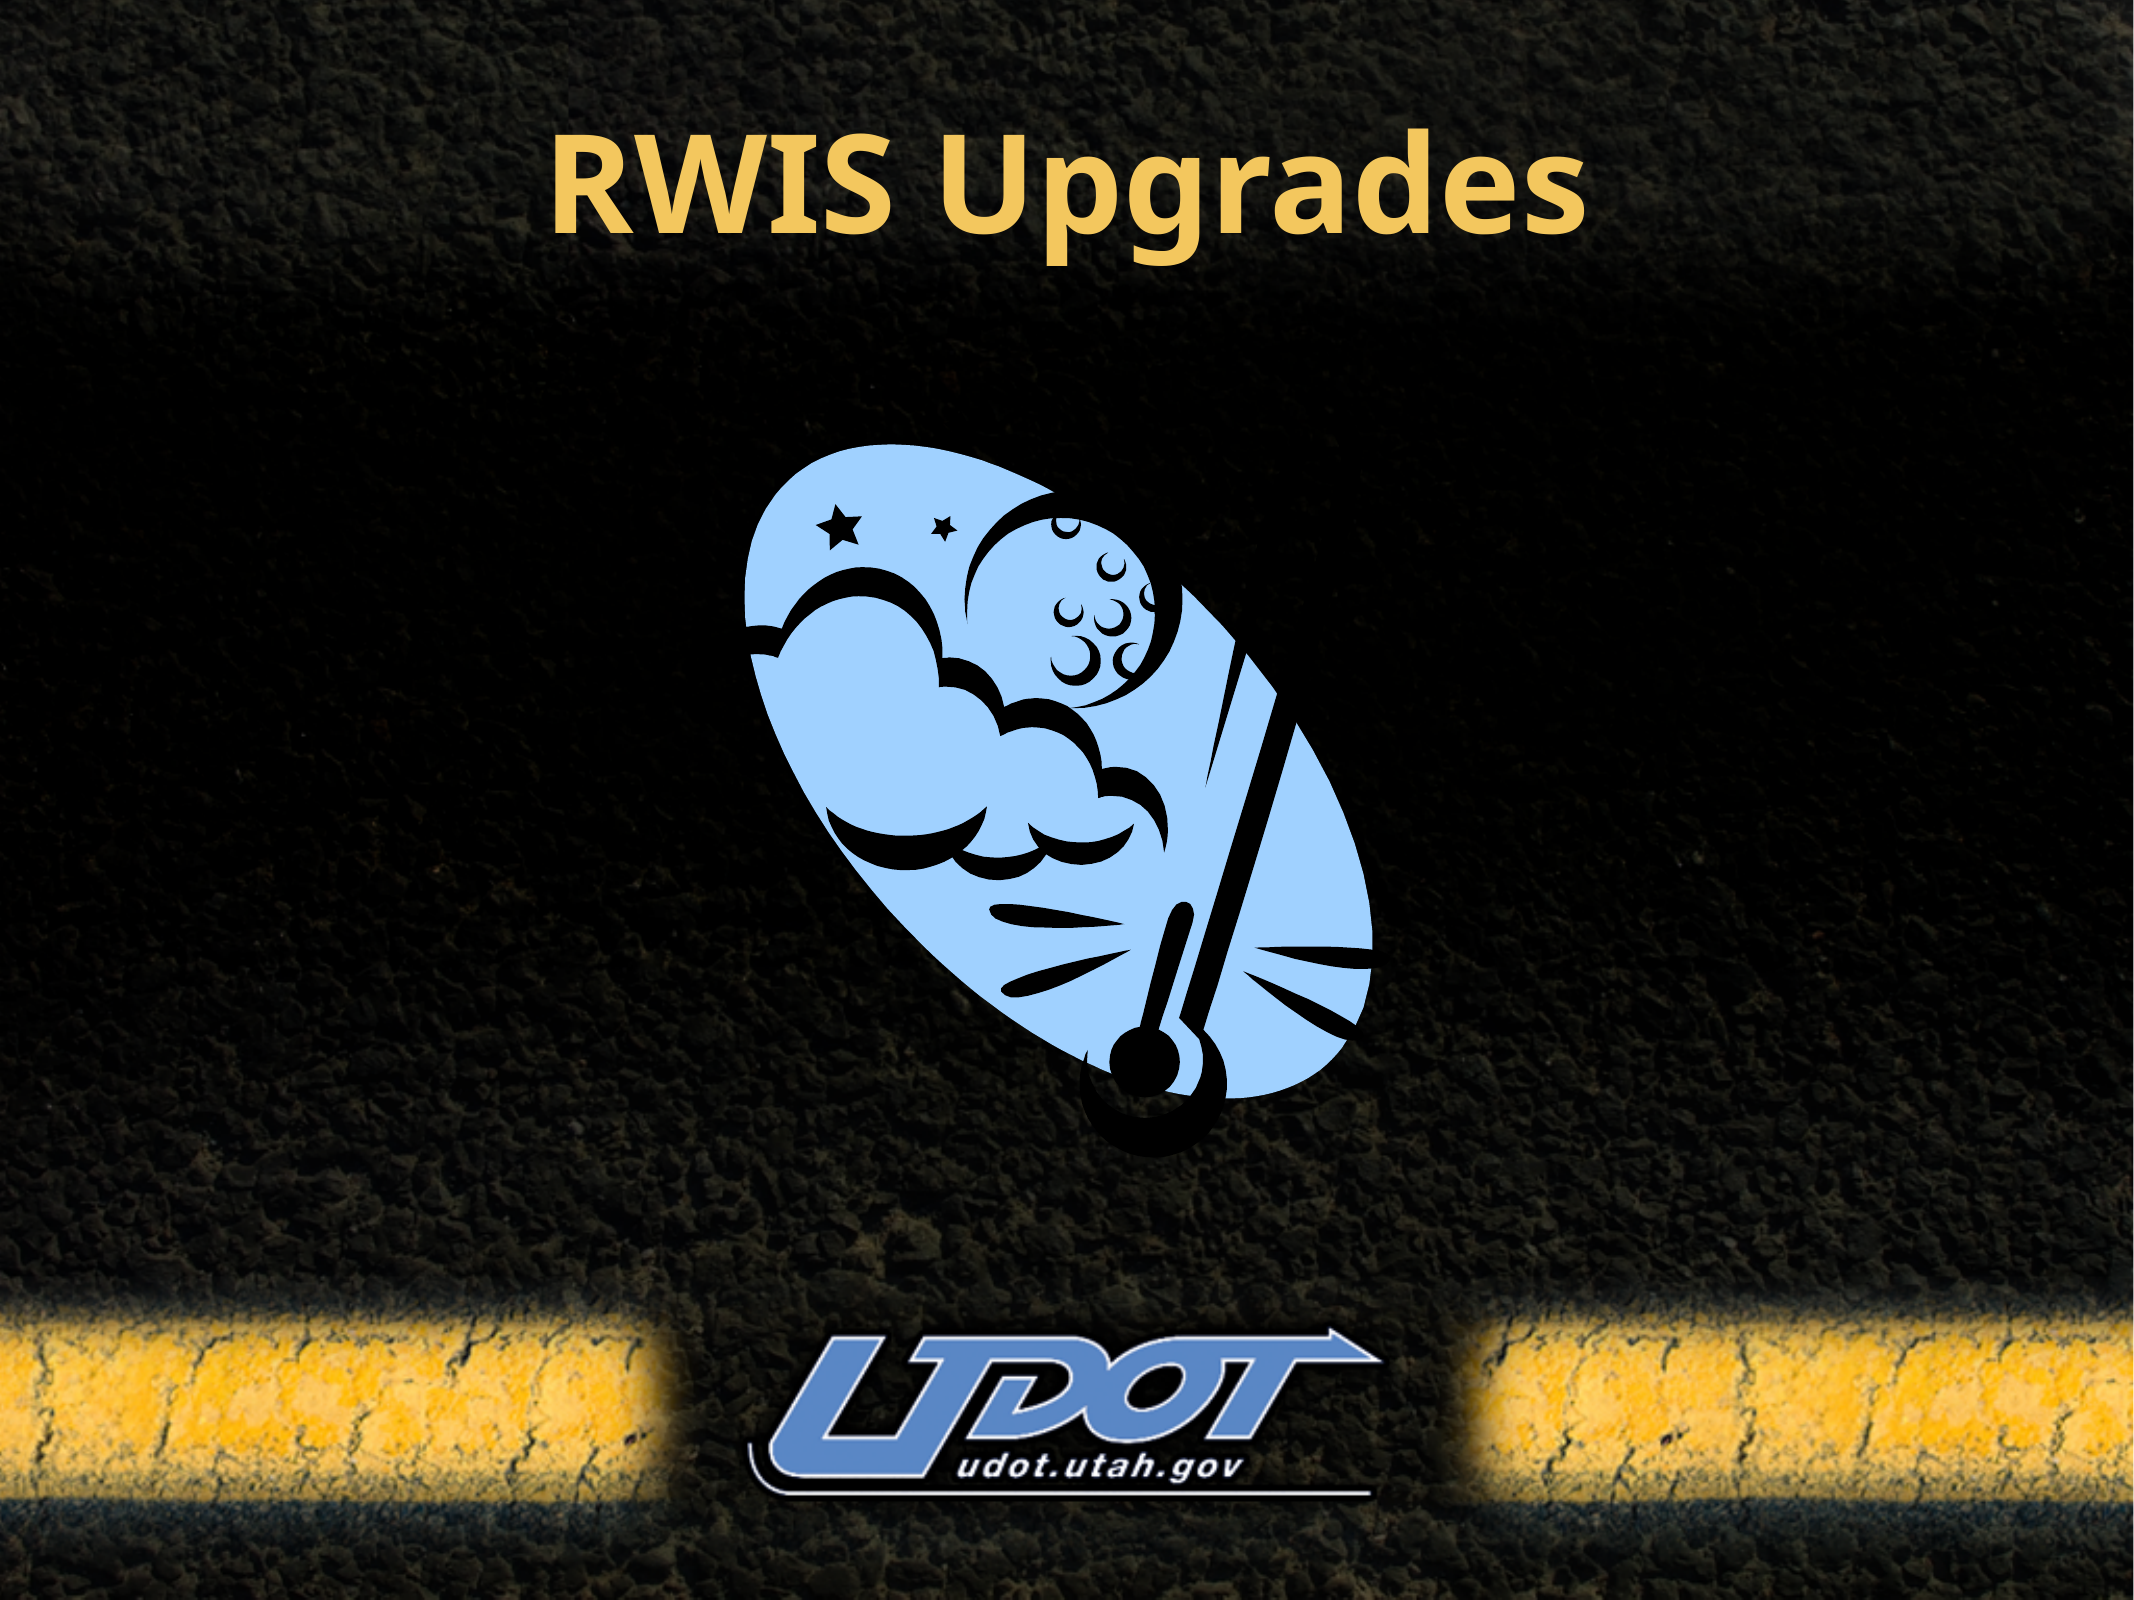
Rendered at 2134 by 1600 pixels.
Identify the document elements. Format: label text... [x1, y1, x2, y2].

picture [0, 0, 2134, 1600]
title RWIS Upgrades [207, 86, 1926, 401]
